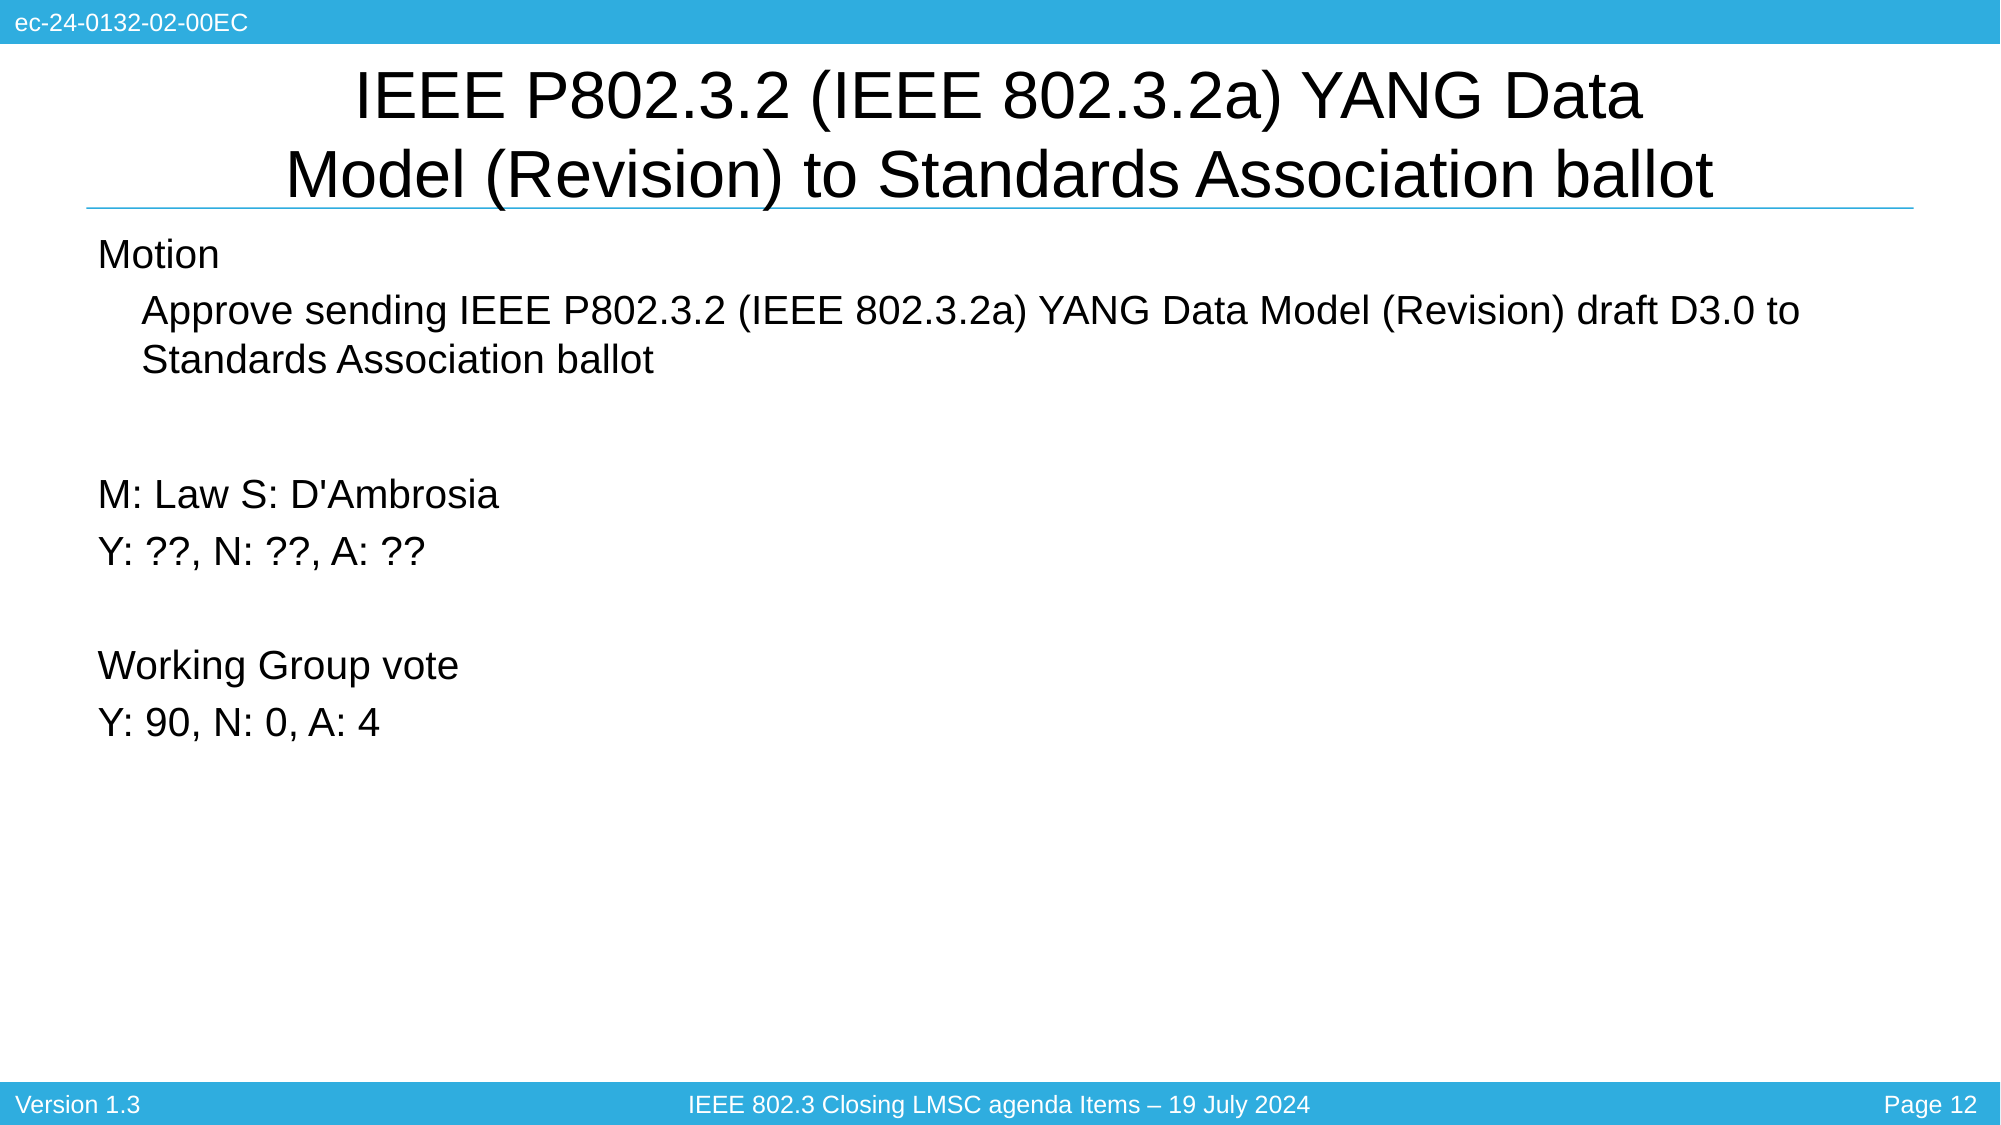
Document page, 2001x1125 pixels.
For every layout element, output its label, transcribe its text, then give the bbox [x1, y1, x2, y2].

title IEEE P802.3.2 (IEEE 802.3.2a) YANG Data Model (Revision) to Standards Association ballot [70, 66, 1930, 197]
list Motion Approve sending IEEE P802.3.2 (IEEE 802.3.2a) YANG Data Model (Revision) draft D3.0 to Standards Association ballot M: Law S: D'Ambrosia Y: ??, N: ??, A: ?? Working Group vote Y: 90, N: 0, A: 4 [39, 220, 1945, 1059]
